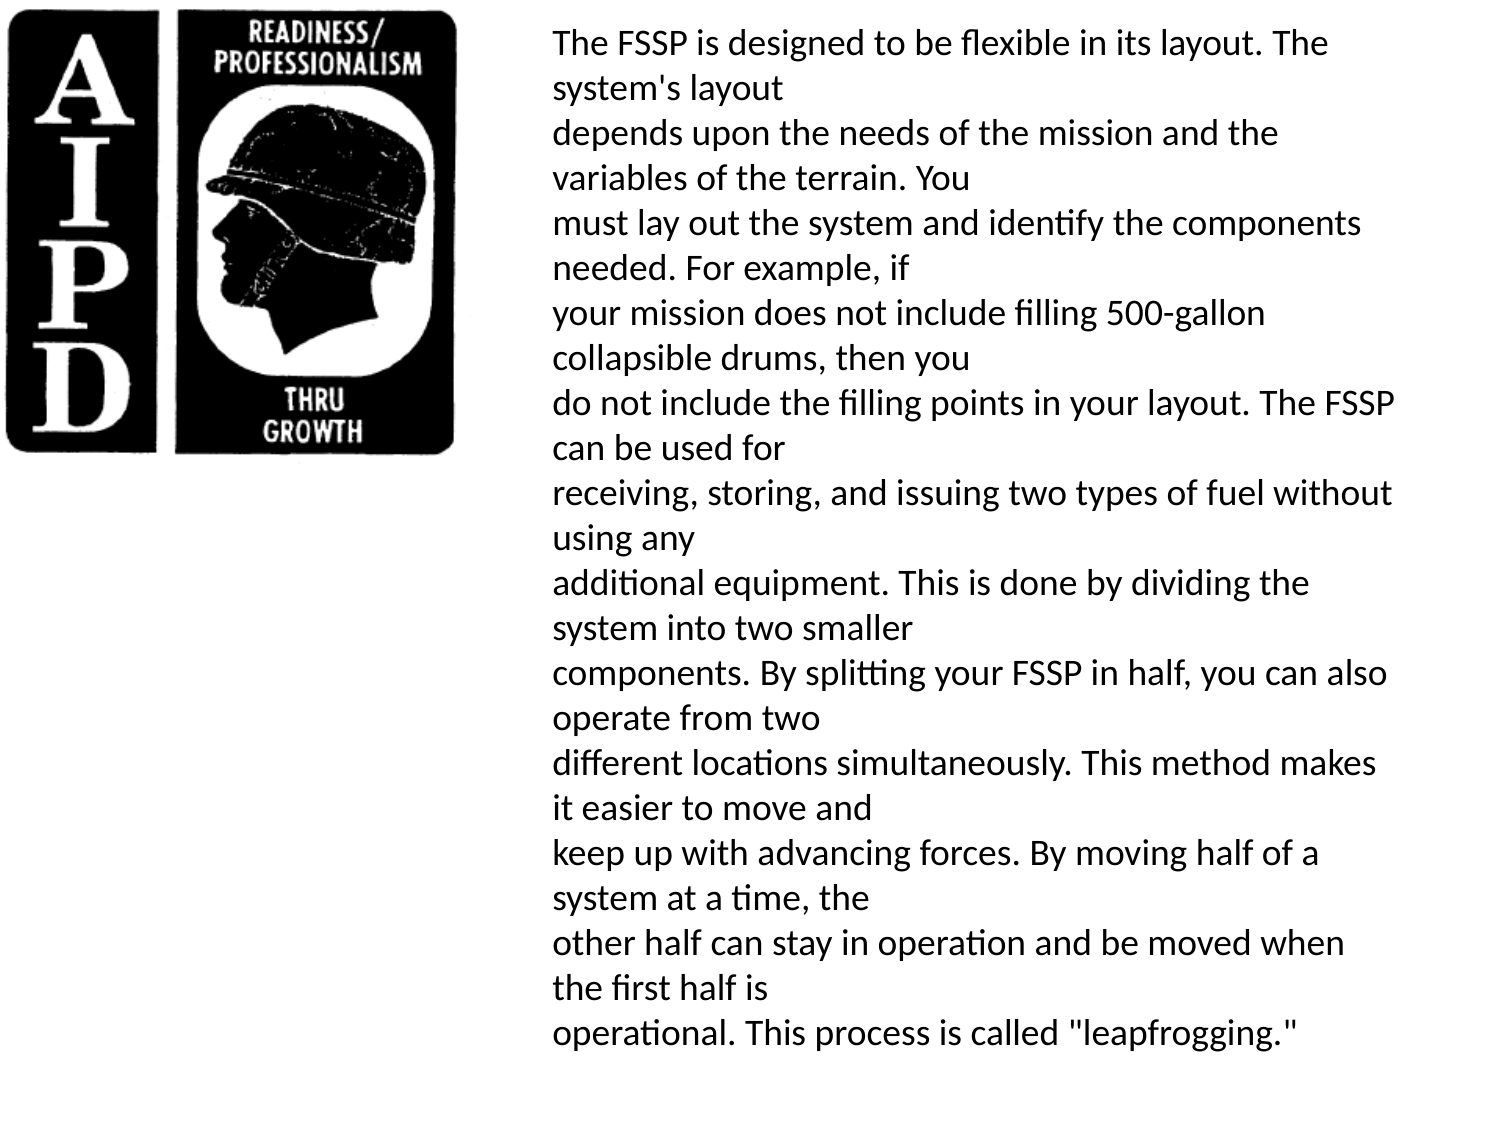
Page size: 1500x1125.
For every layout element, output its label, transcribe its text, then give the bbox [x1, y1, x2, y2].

text_box The FSSP is designed to be flexible in its layout. The system's layout depends upon the needs of the mission and the variables of the terrain. You must lay out the system and identify the components needed. For example, if your mission does not include filling 500-gallon collapsible drums, then you do not include the filling points in your layout. The FSSP can be used for receiving, storing, and issuing two types of fuel without using any additional equipment. This is done by dividing the system into two smaller components. By splitting your FSSP in half, you can also operate from two different locations simultaneously. This method makes it easier to move and keep up with advancing forces. By moving half of a system at a time, the other half can stay in operation and be moved when the first half is operational. This process is called "leapfrogging." [537, 10, 1413, 1061]
picture [0, 5, 479, 467]
